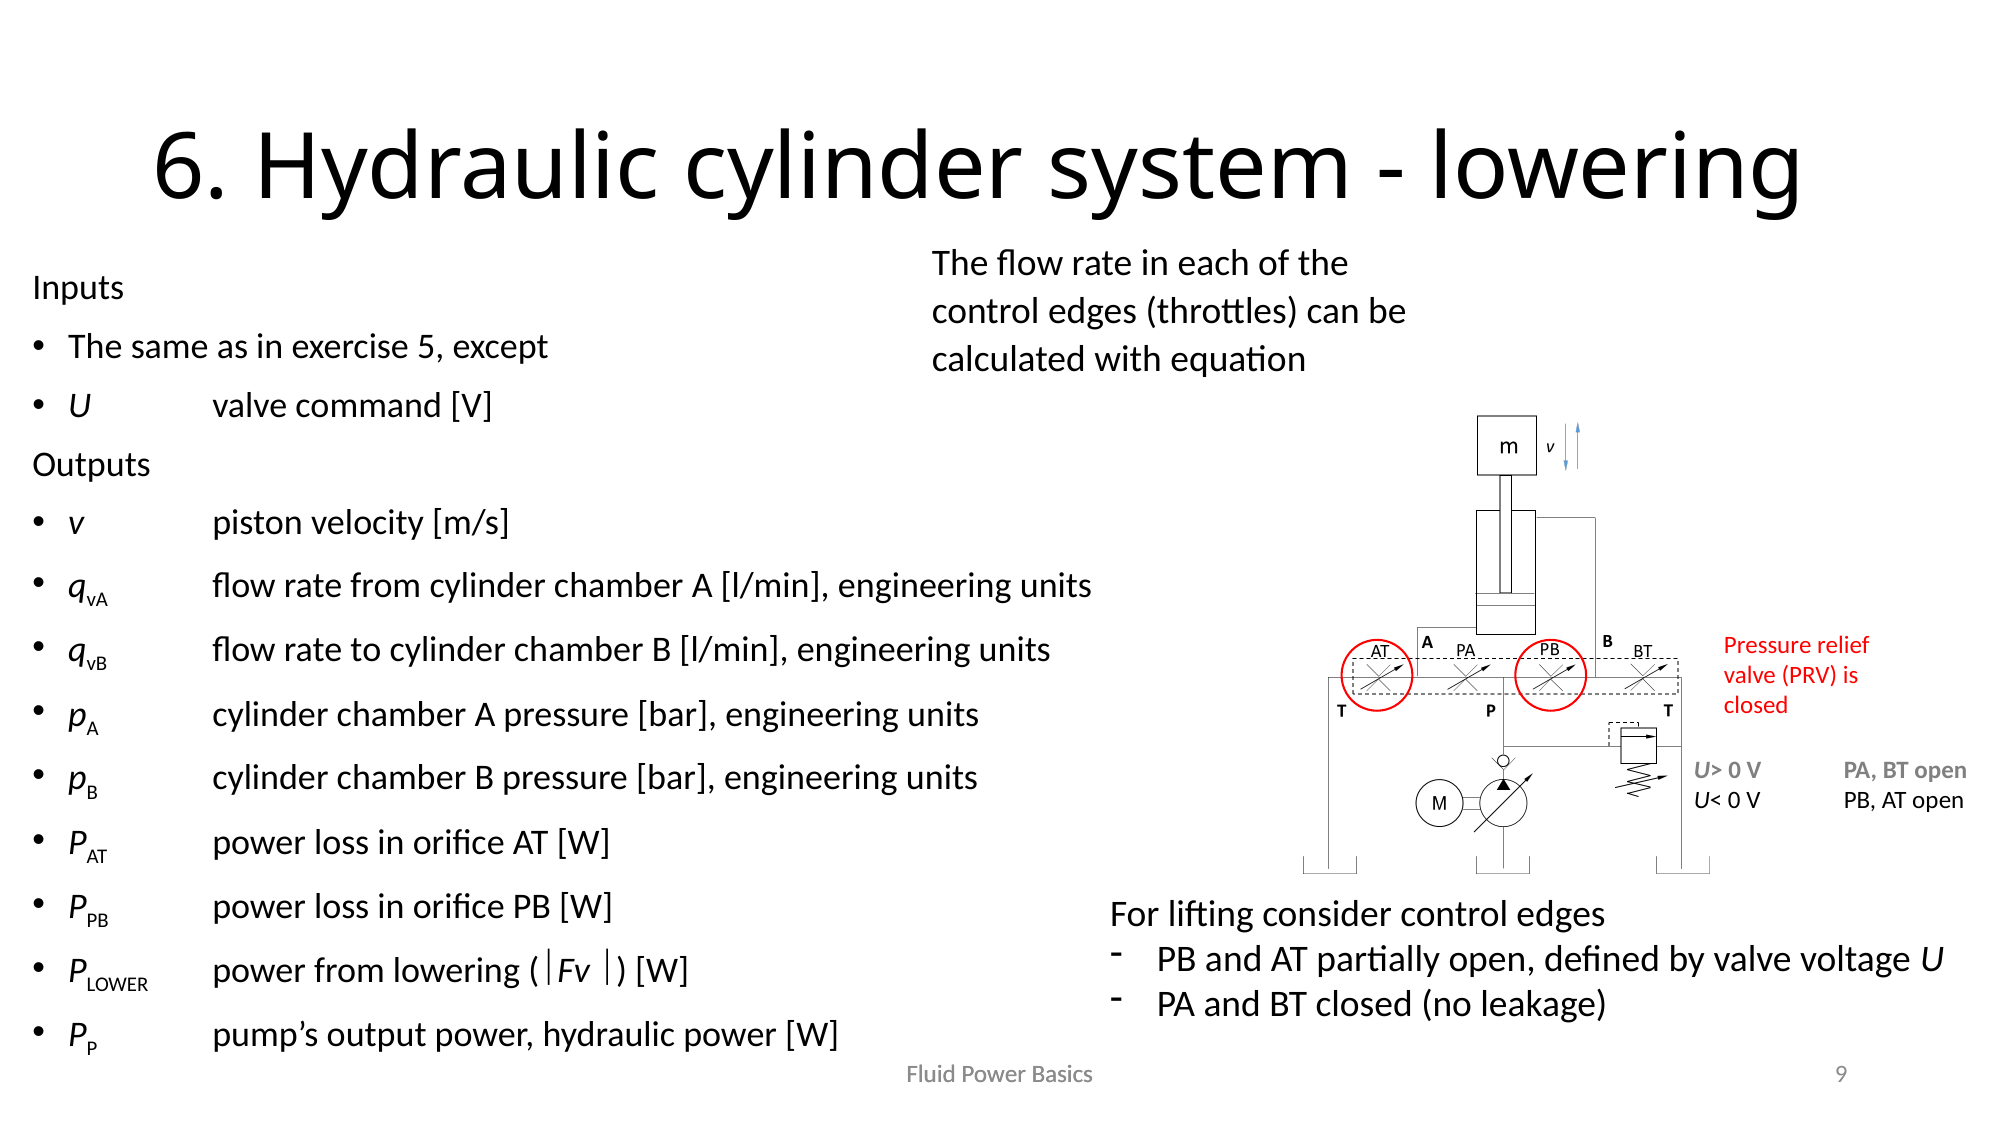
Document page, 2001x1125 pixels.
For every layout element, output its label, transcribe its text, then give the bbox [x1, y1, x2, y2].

list Inputs The same as in exercise 5, except U valve command [V] Outputs v piston velocity [m/s] qvA flow rate from cylinder chamber A [l/min], engineering units qvB flow rate to cylinder chamber B [l/min], engineering units pA cylinder chamber A pressure [bar], engineering units pB cylinder chamber B pressure [bar], engineering units PAT power loss in orifice AT [W] PPB power loss in orifice PB [W] PLOWER power from lowering (Fv ) [W] PP pump’s output power, hydraulic power [W] [17, 261, 1426, 1068]
text_box Pressure relief valve (PRV) is closed [1710, 621, 1925, 726]
text_box For lifting consider control edges PB and AT partially open, defined by valve voltage U PA and BT closed (no leakage) [1095, 881, 1968, 1032]
title 6. Hydraulic cylinder system - lowering [137, 59, 1863, 278]
picture [1303, 412, 1710, 874]
slide_number 9 [1412, 1042, 1863, 1103]
text_box U> 0 V PA, BT open U< 0 V PB, AT open [1710, 746, 1989, 821]
text_box Fluid Power Basics [662, 1068, 1338, 1103]
